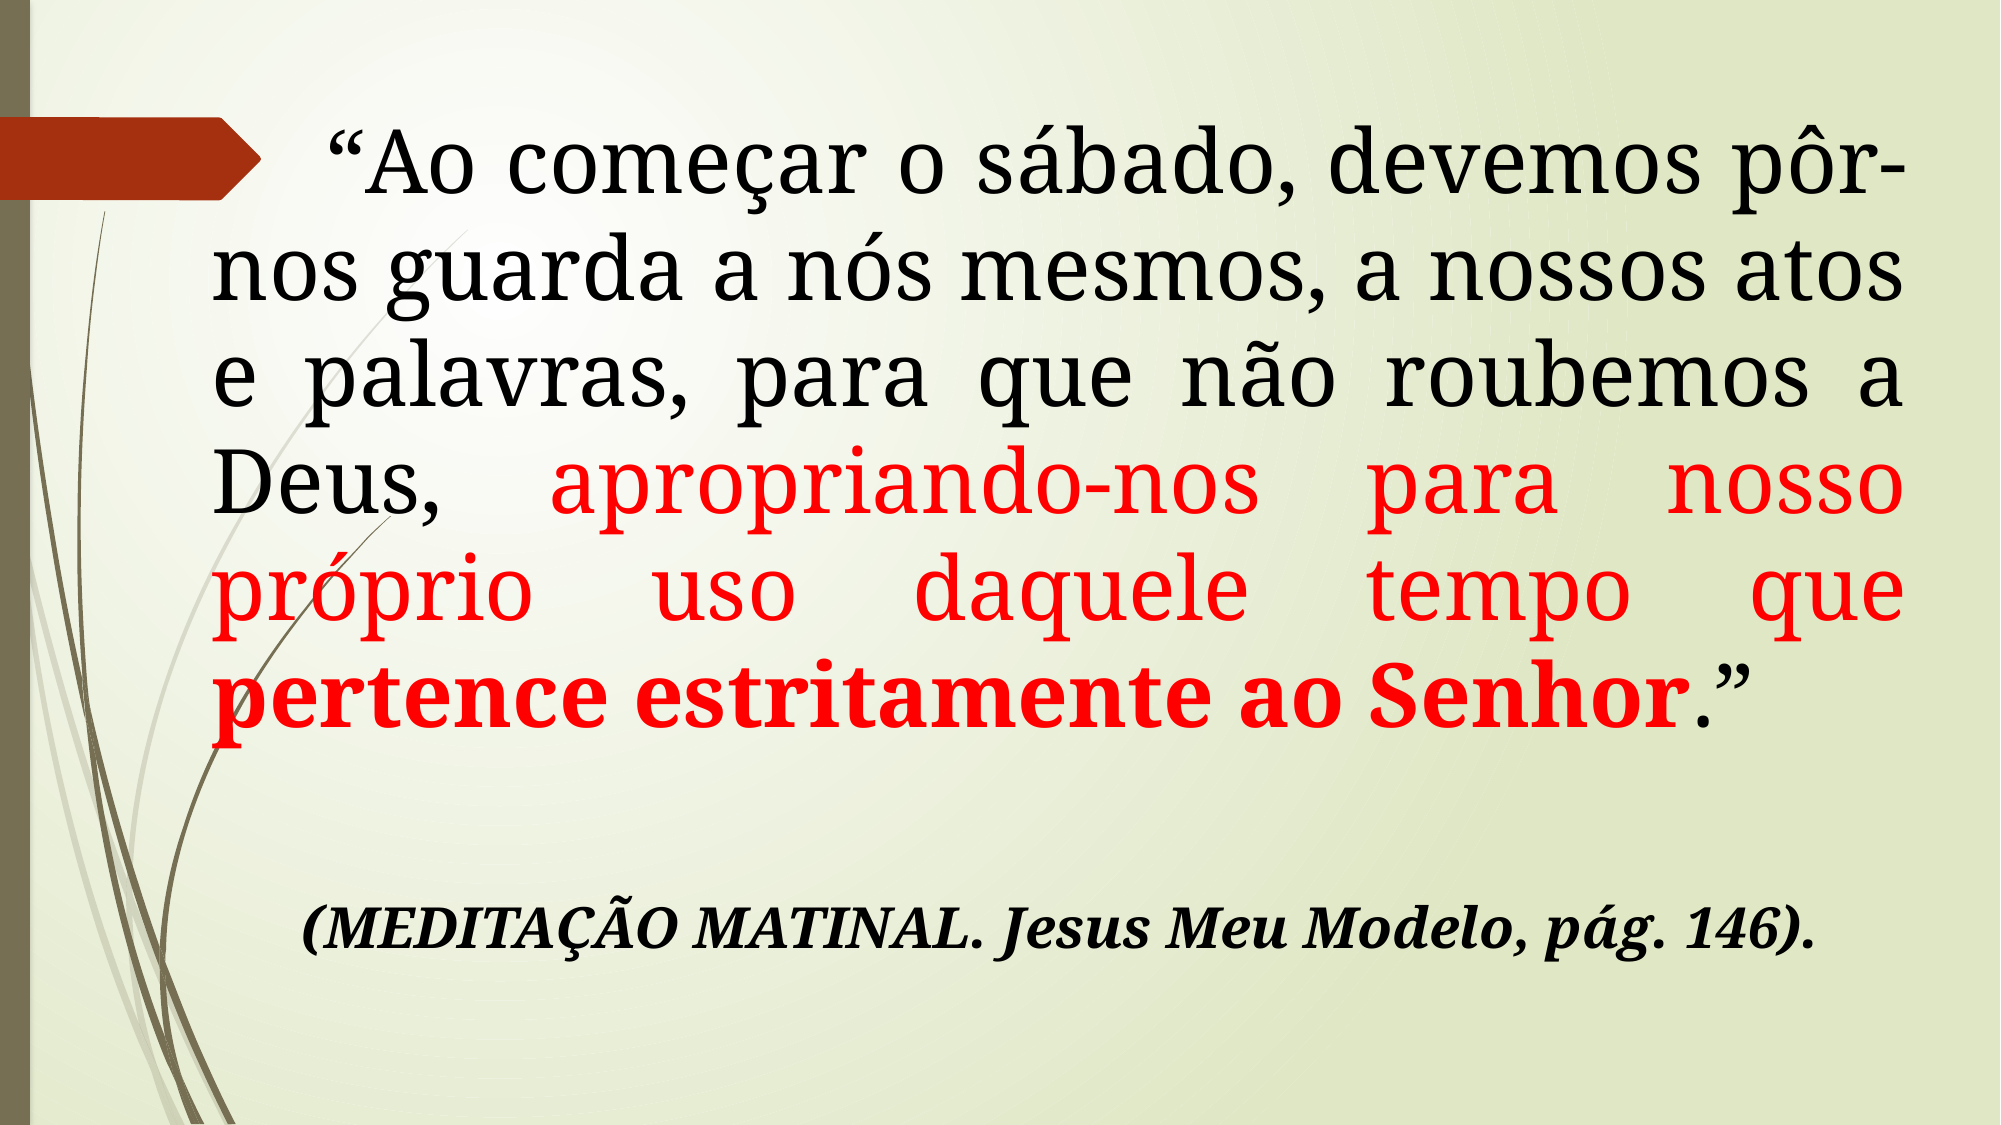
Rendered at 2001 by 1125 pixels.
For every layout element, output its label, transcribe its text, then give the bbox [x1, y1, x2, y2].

list “Ao começar o sábado, devemos pôr-nos guarda a nós mesmos, a nossos atos e palavras, para que não roubemos a Deus, apropriando-nos para nosso próprio uso daquele tempo que pertence estritamente ao Senhor.” (MEDITAÇÃO MATINAL. Jesus Meu Modelo, pág. 146). [196, 96, 1924, 1052]
